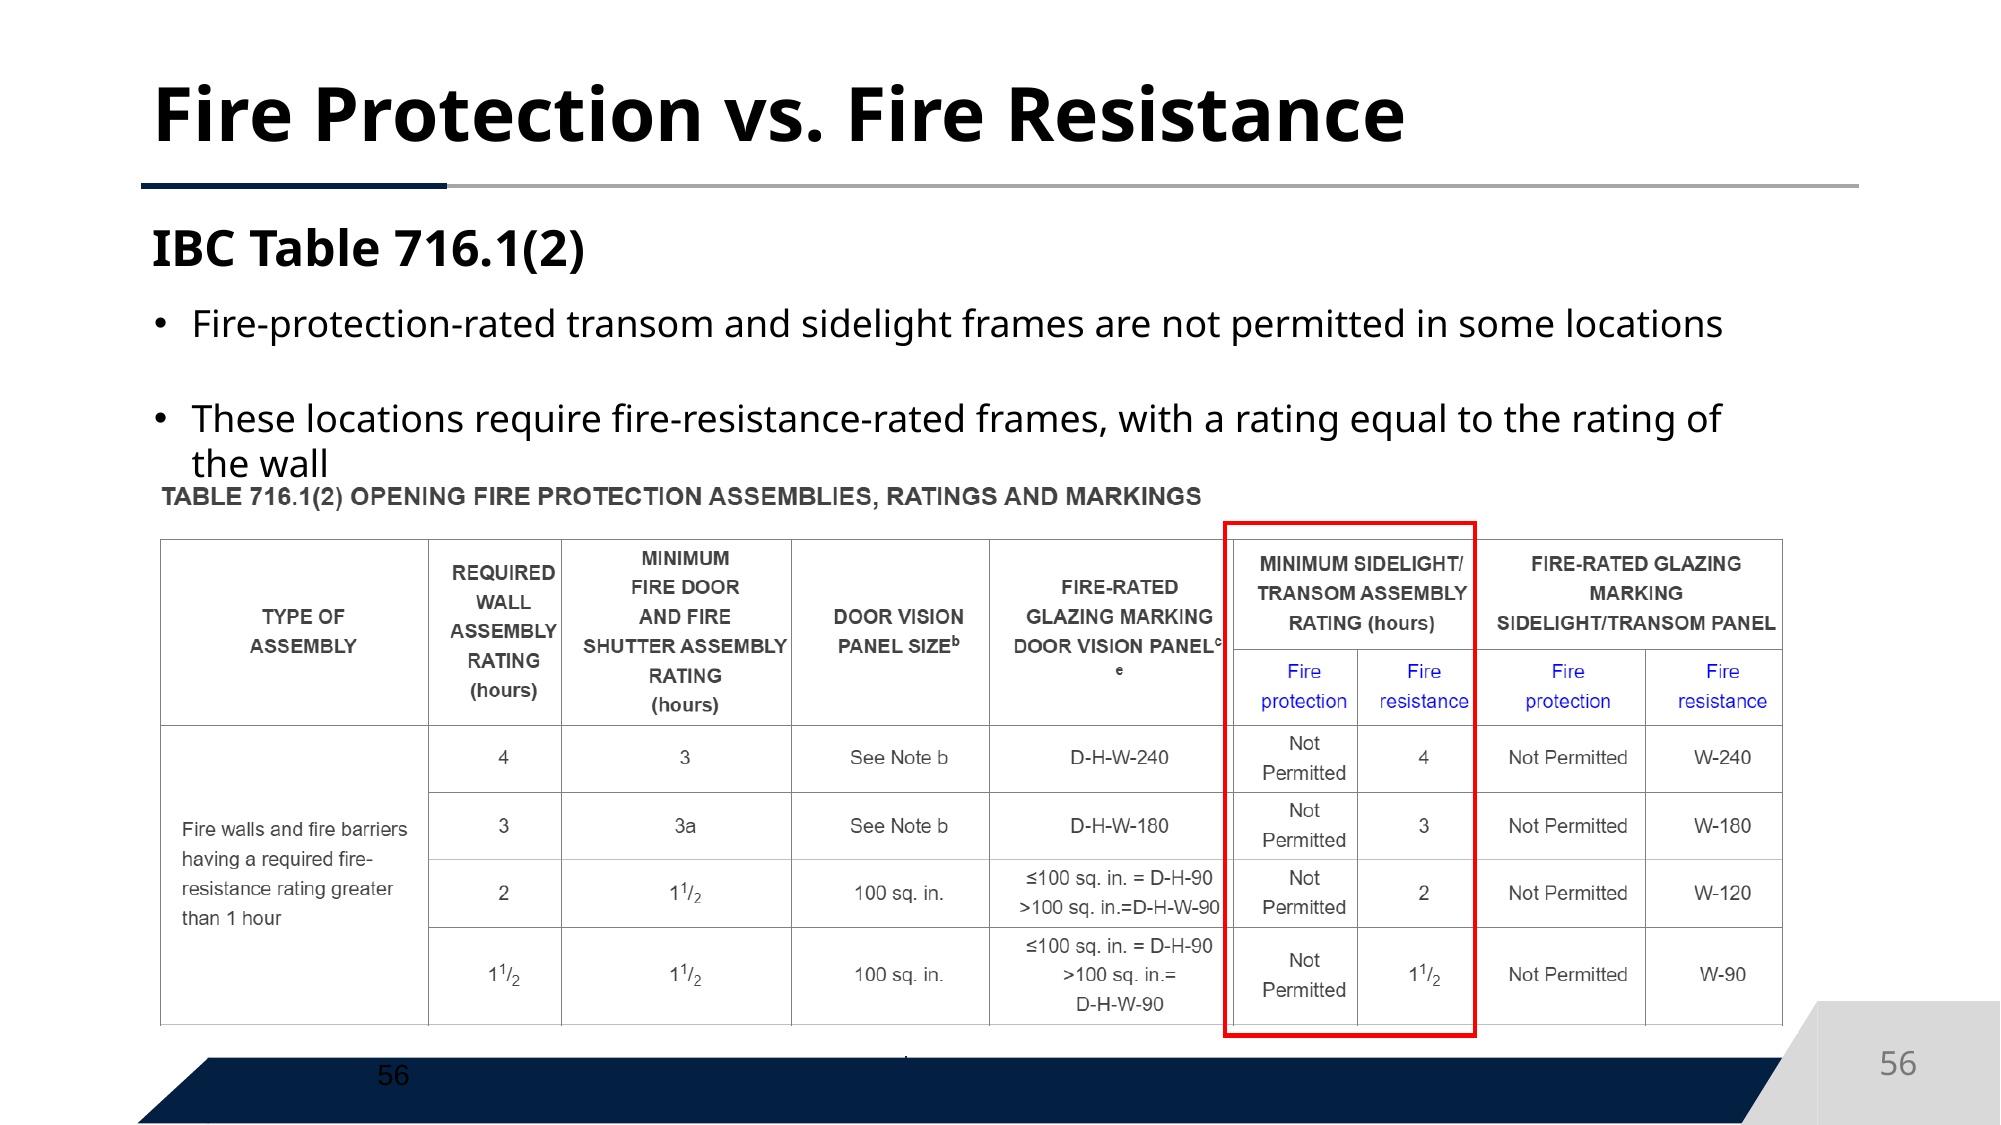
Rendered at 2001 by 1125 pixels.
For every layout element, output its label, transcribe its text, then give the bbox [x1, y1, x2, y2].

title Fire Protection vs. Fire Resistance [137, 59, 1818, 175]
text_box IBC Table 716.1(2) [137, 208, 1800, 284]
slide_number 56 [1851, 1035, 1945, 1096]
list Fire-protection-rated transom and sidelight frames are not permitted in some locations These locations require fire-resistance-rated frames, with a rating equal to the rating of the wall [139, 292, 1765, 459]
picture [138, 459, 1799, 1035]
text_box 56 [287, 1049, 500, 1125]
